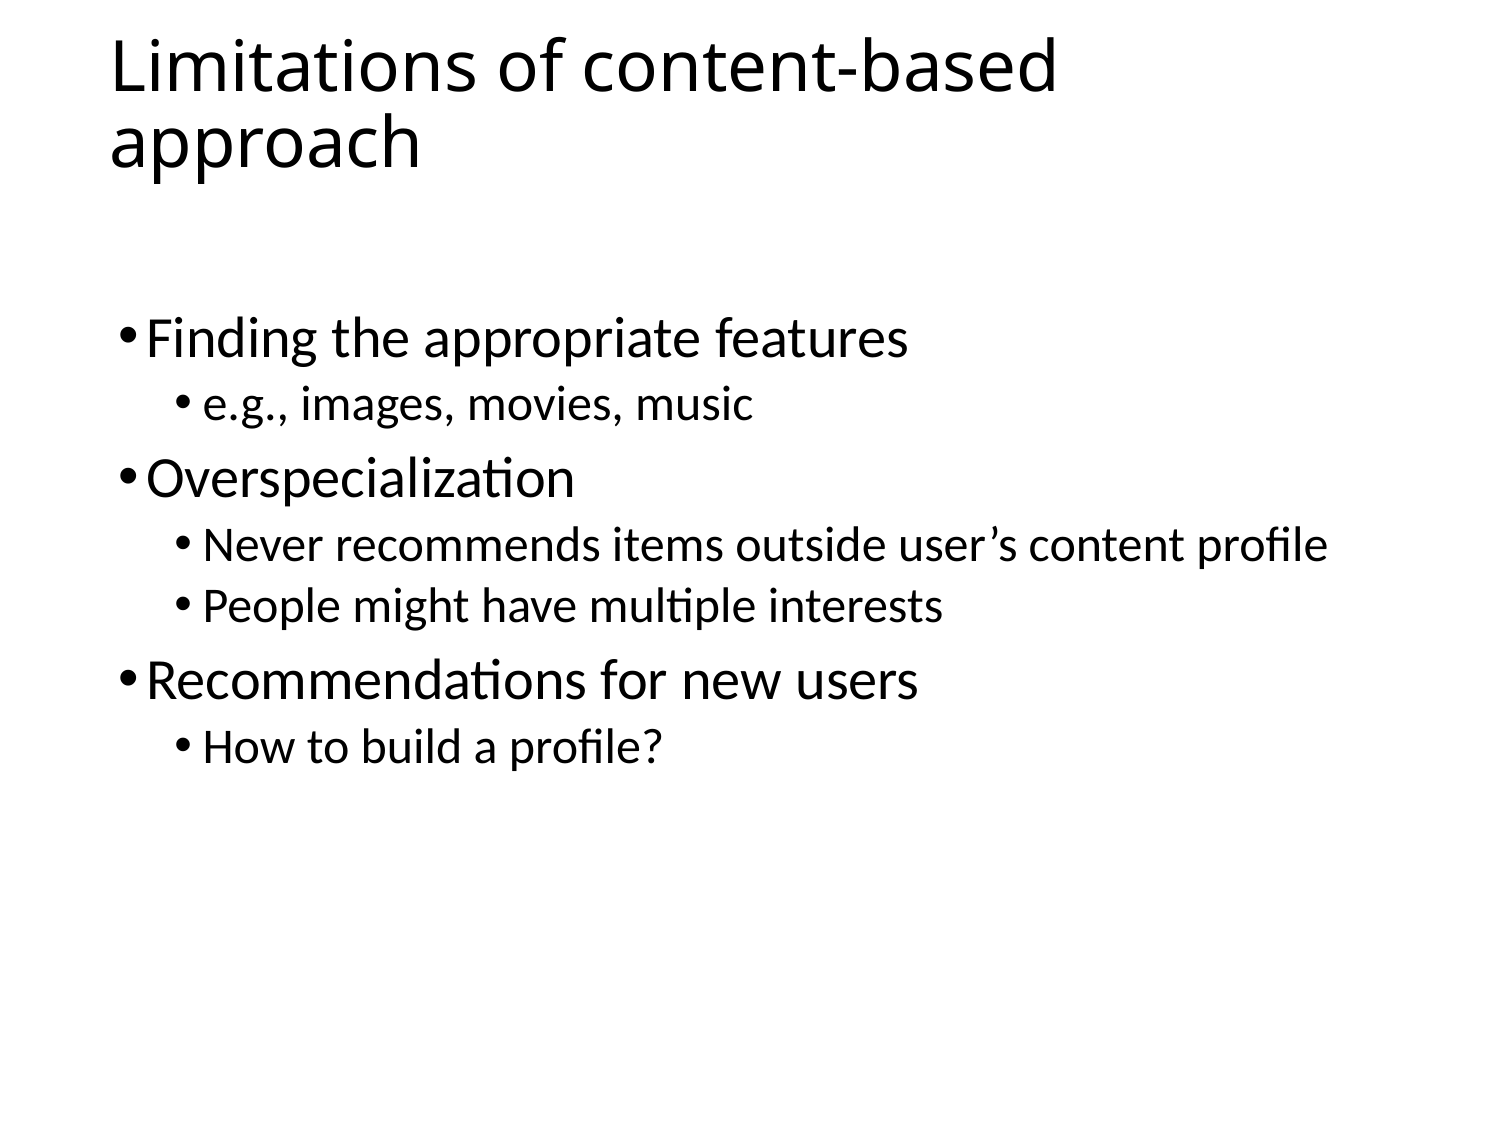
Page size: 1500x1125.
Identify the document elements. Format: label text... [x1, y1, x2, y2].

list Finding the appropriate features e.g., images, movies, music Overspecialization Never recommends items outside user’s content profile People might have multiple interests Recommendations for new users How to build a profile? [103, 299, 1397, 1014]
title Limitations of content-based approach [94, 37, 1407, 175]
